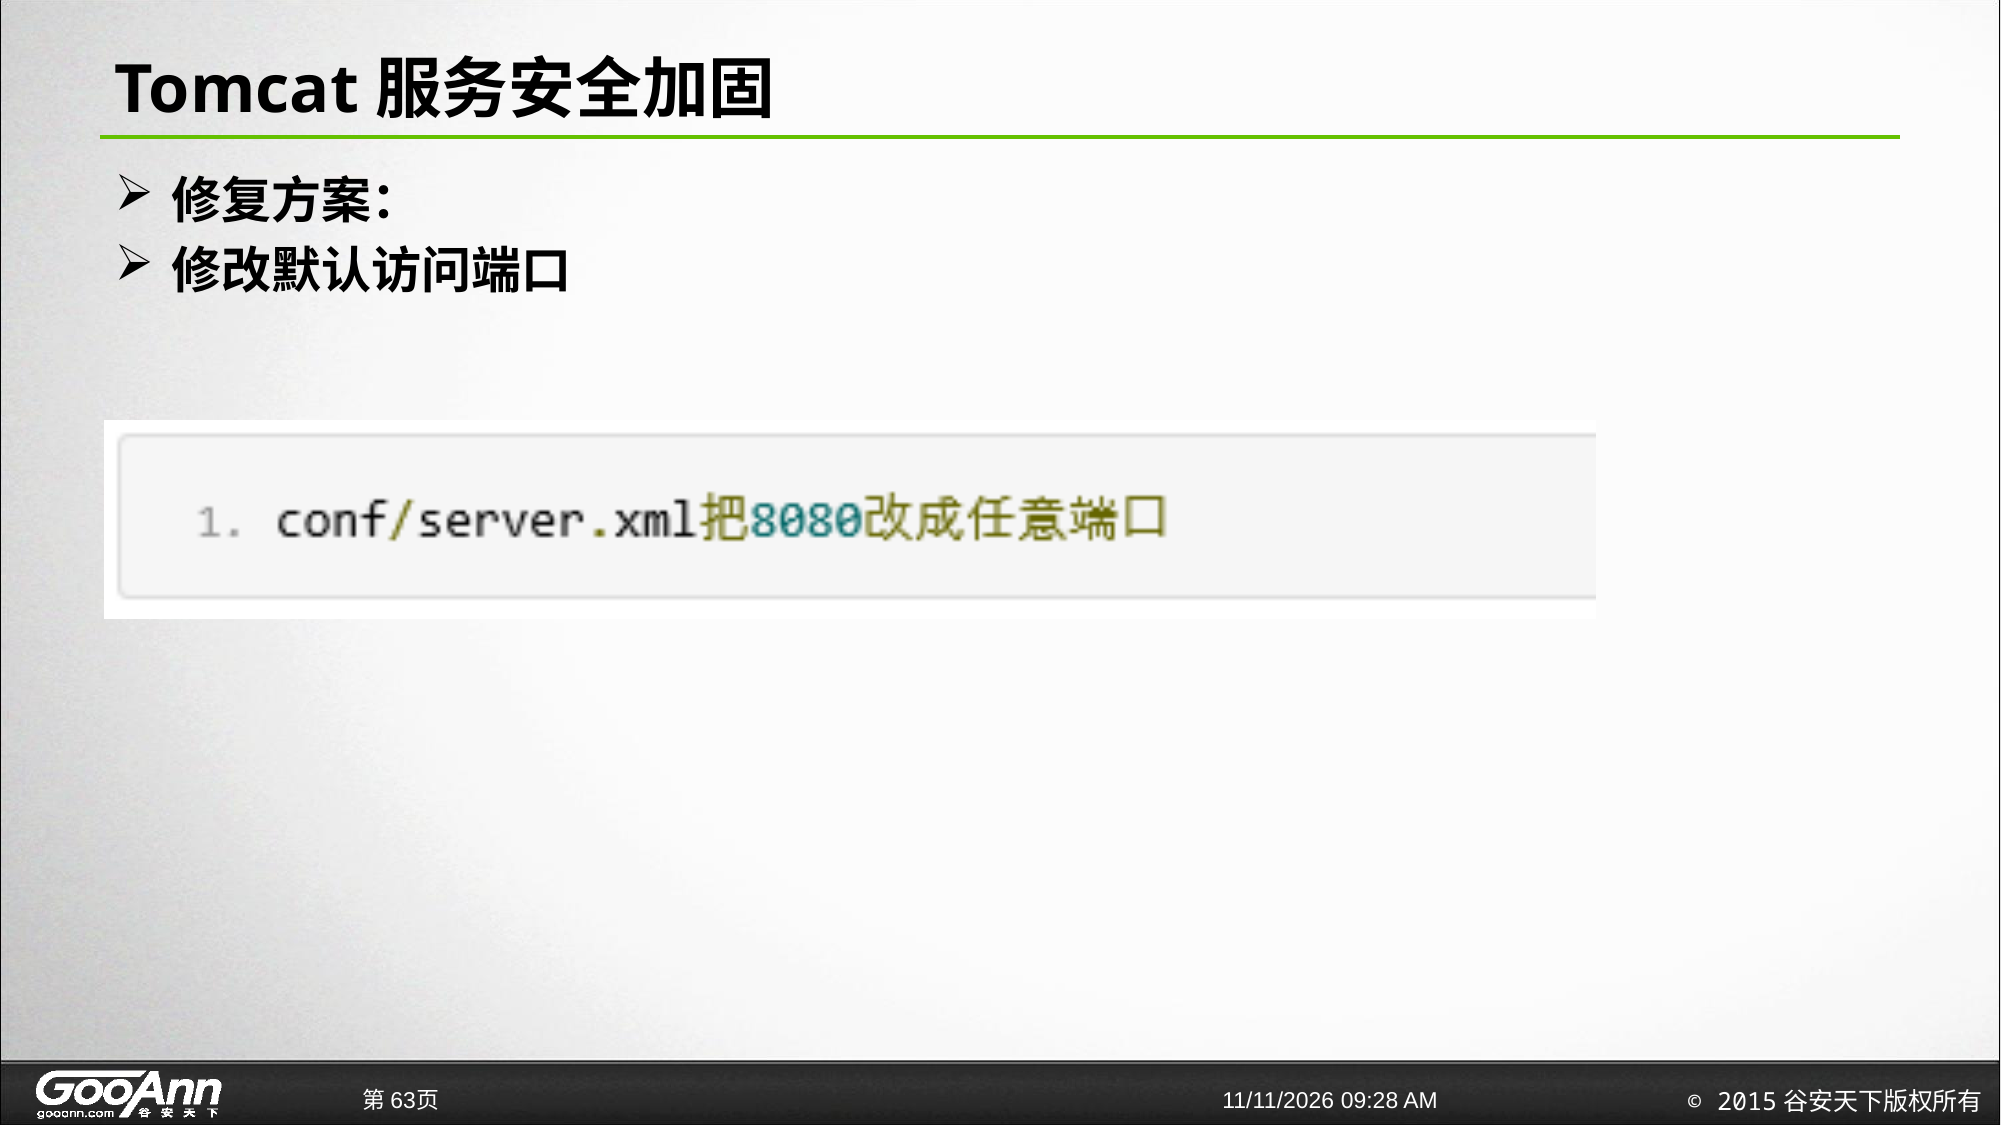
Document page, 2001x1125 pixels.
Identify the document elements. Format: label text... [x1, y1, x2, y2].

title Tomcat服务安全加固 [99, 45, 1900, 160]
picture [0, 0, 2001, 1125]
list 修复方案： 修改默认访问端口 [99, 160, 1900, 1005]
